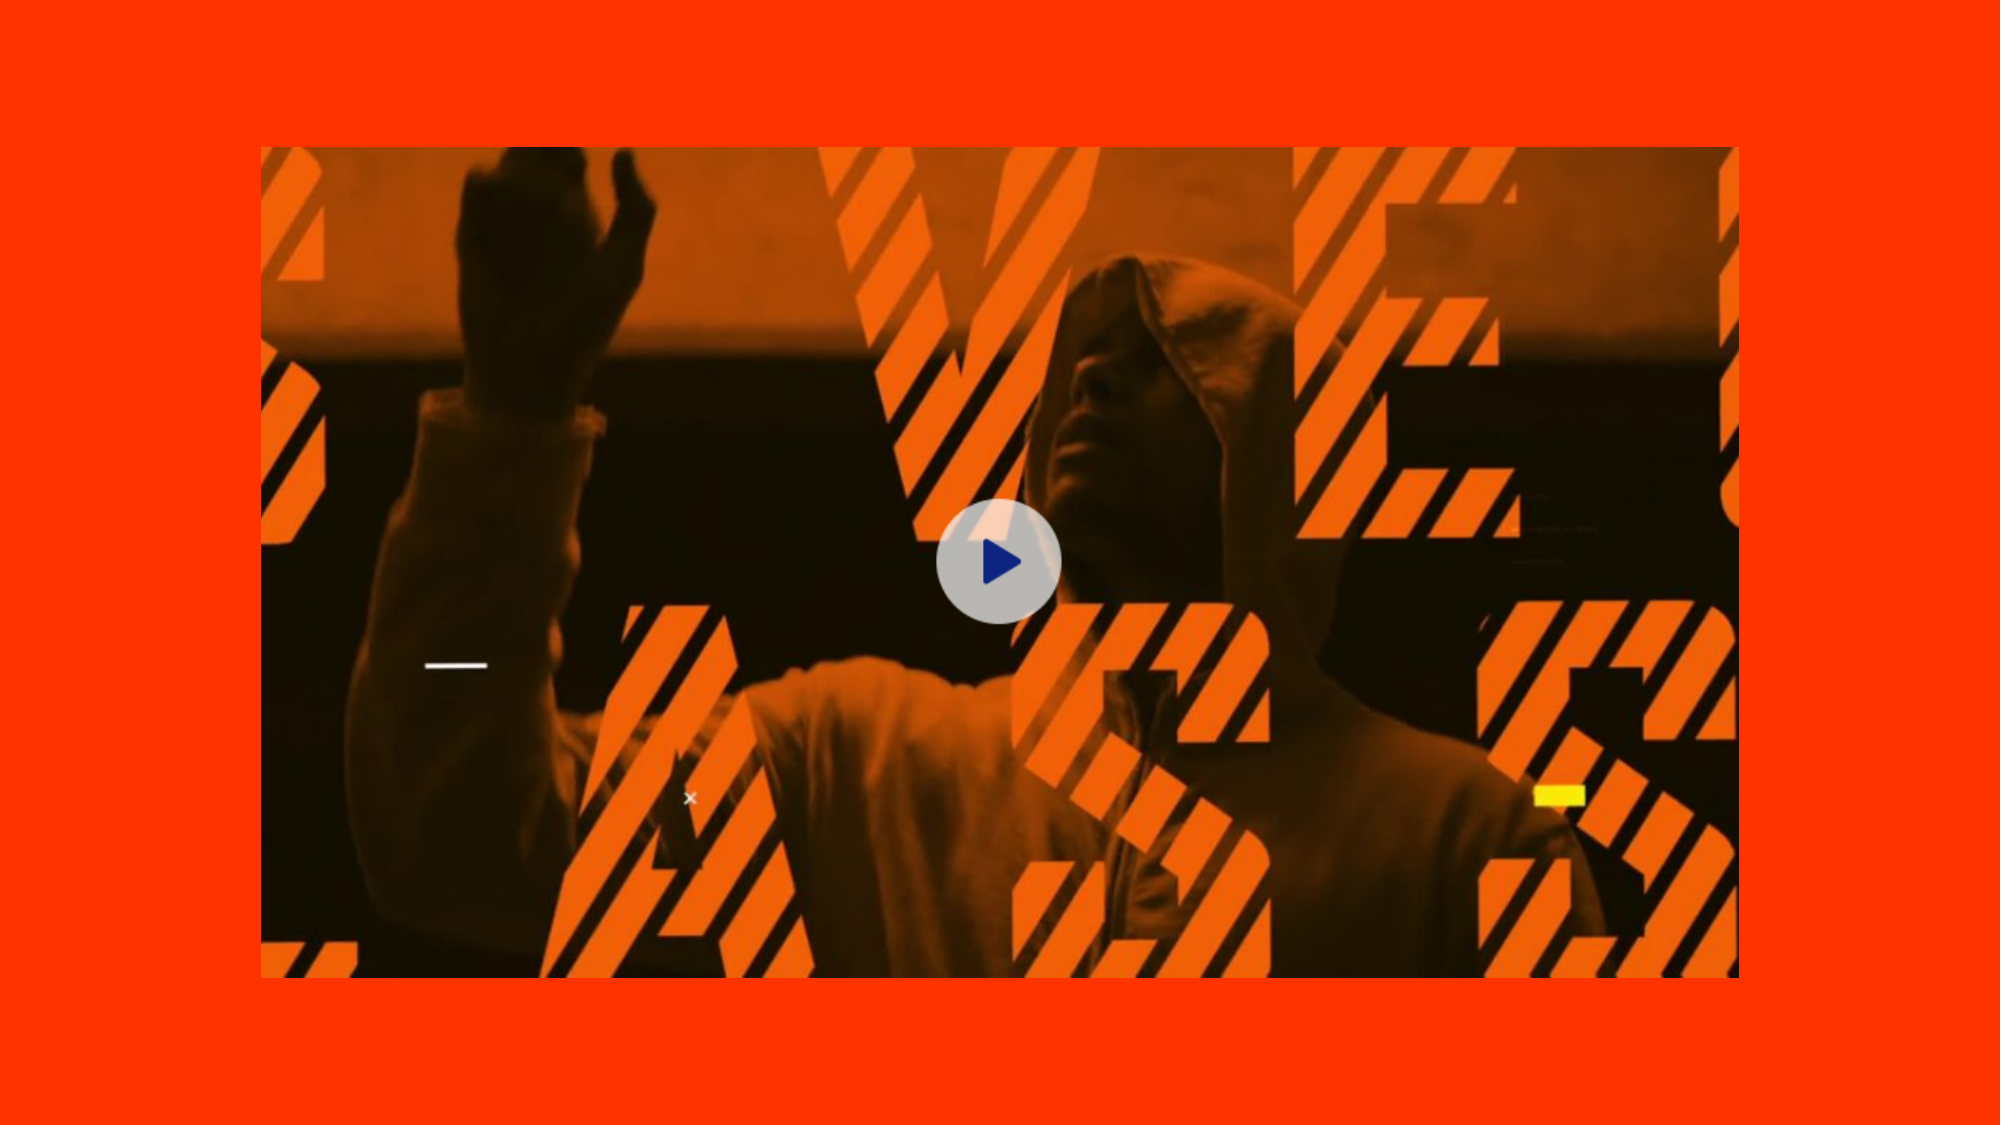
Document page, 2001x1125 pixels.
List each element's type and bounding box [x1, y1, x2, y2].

picture [261, 147, 1739, 978]
